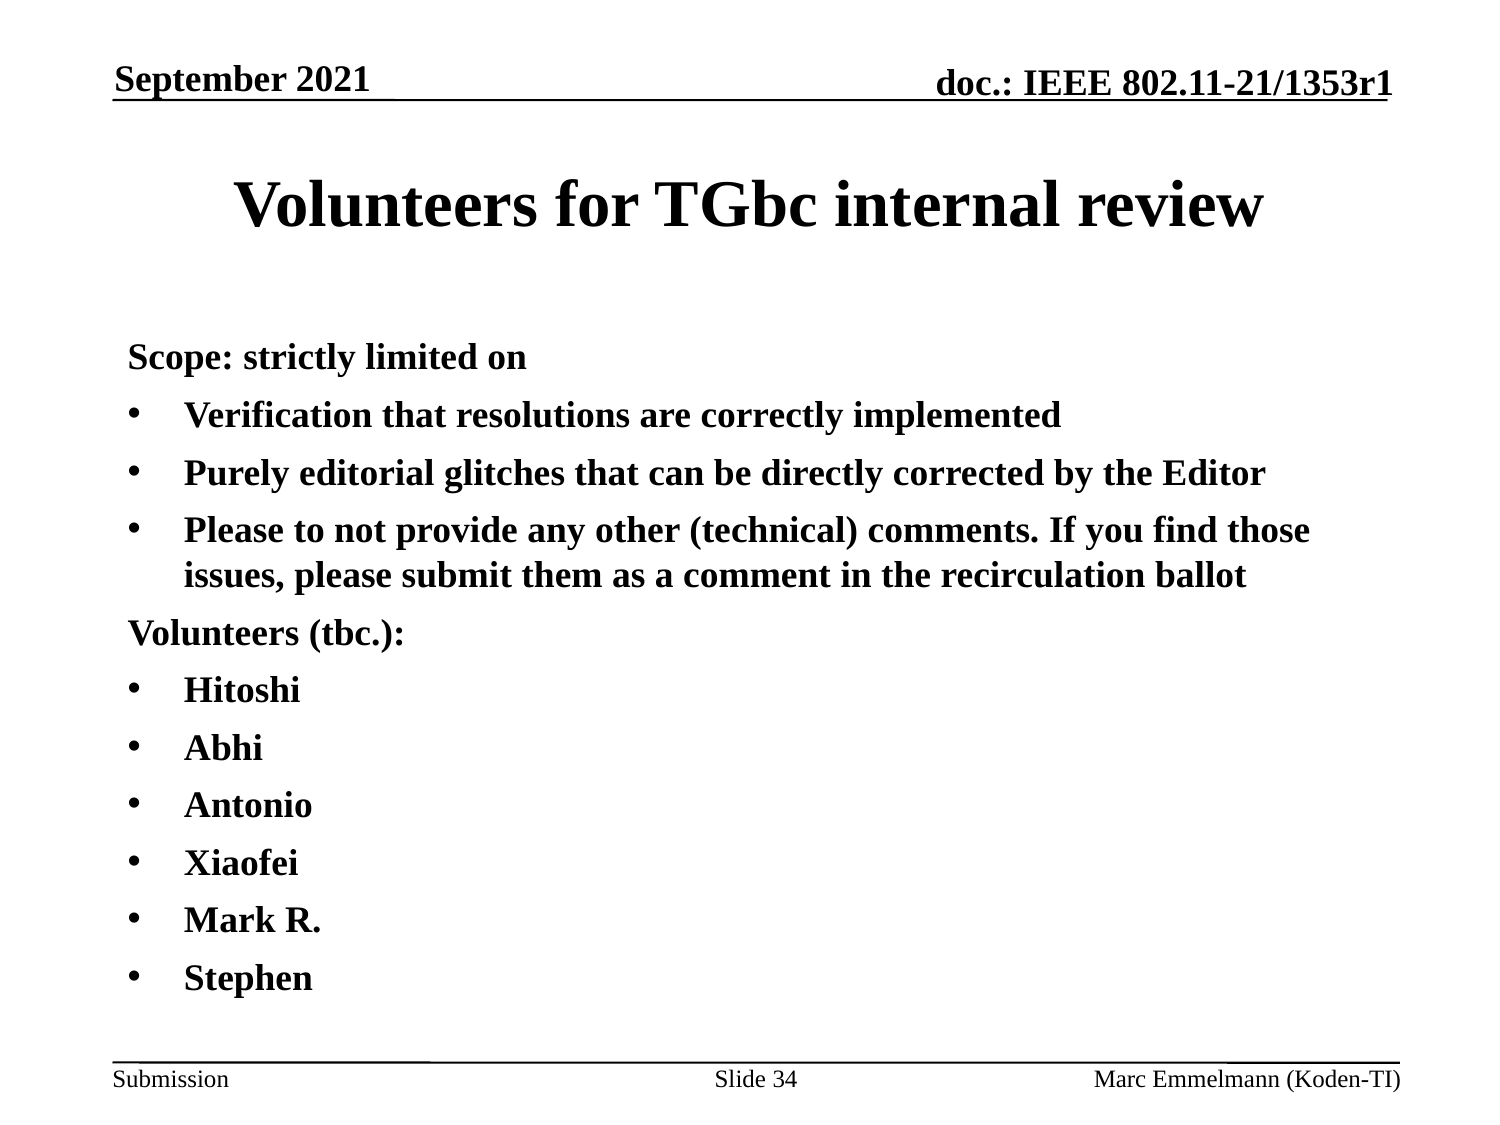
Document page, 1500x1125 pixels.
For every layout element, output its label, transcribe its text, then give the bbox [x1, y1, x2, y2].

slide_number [114, 54, 423, 100]
slide_number Slide 34 [712, 1061, 800, 1123]
footer Marc Emmelmann (Koden-TI) [878, 1061, 1402, 1093]
title Volunteers for TGbc internal review [112, 112, 1388, 288]
list Scope: strictly limited on Verification that resolutions are correctly implemented Purely editorial glitches that can be directly corrected by the Editor Please to not provide any other (technical) comments. If you find those issues, please submit them as a comment in the recirculation ballot Volunteers (tbc.): Hitoshi Abhi Antonio Xiaofei Mark R. Stephen [112, 324, 1388, 1000]
